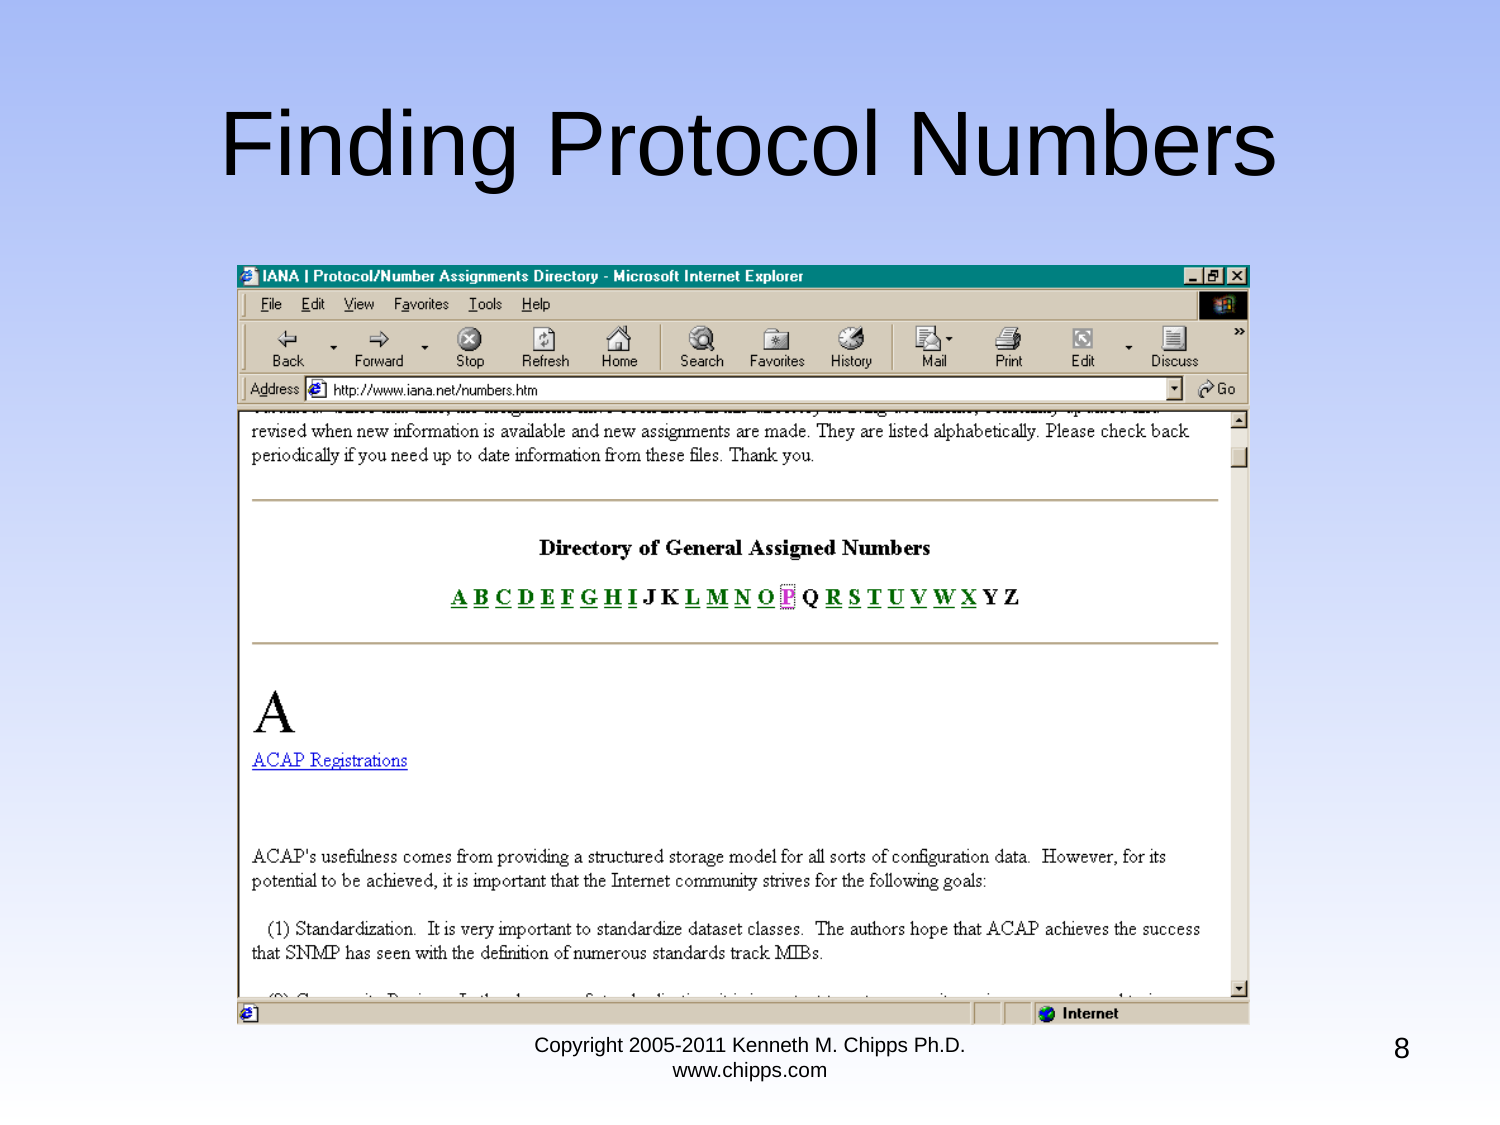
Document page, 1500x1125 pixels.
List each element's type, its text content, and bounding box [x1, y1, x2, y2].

picture [237, 265, 1251, 1026]
footer Copyright 2005-2011 Kenneth M. Chipps Ph.D. www.chipps.com [449, 1035, 1051, 1103]
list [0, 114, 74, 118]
title Finding Protocol Numbers [74, 44, 1426, 233]
slide_number 8 [1074, 1021, 1426, 1101]
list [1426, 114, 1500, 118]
